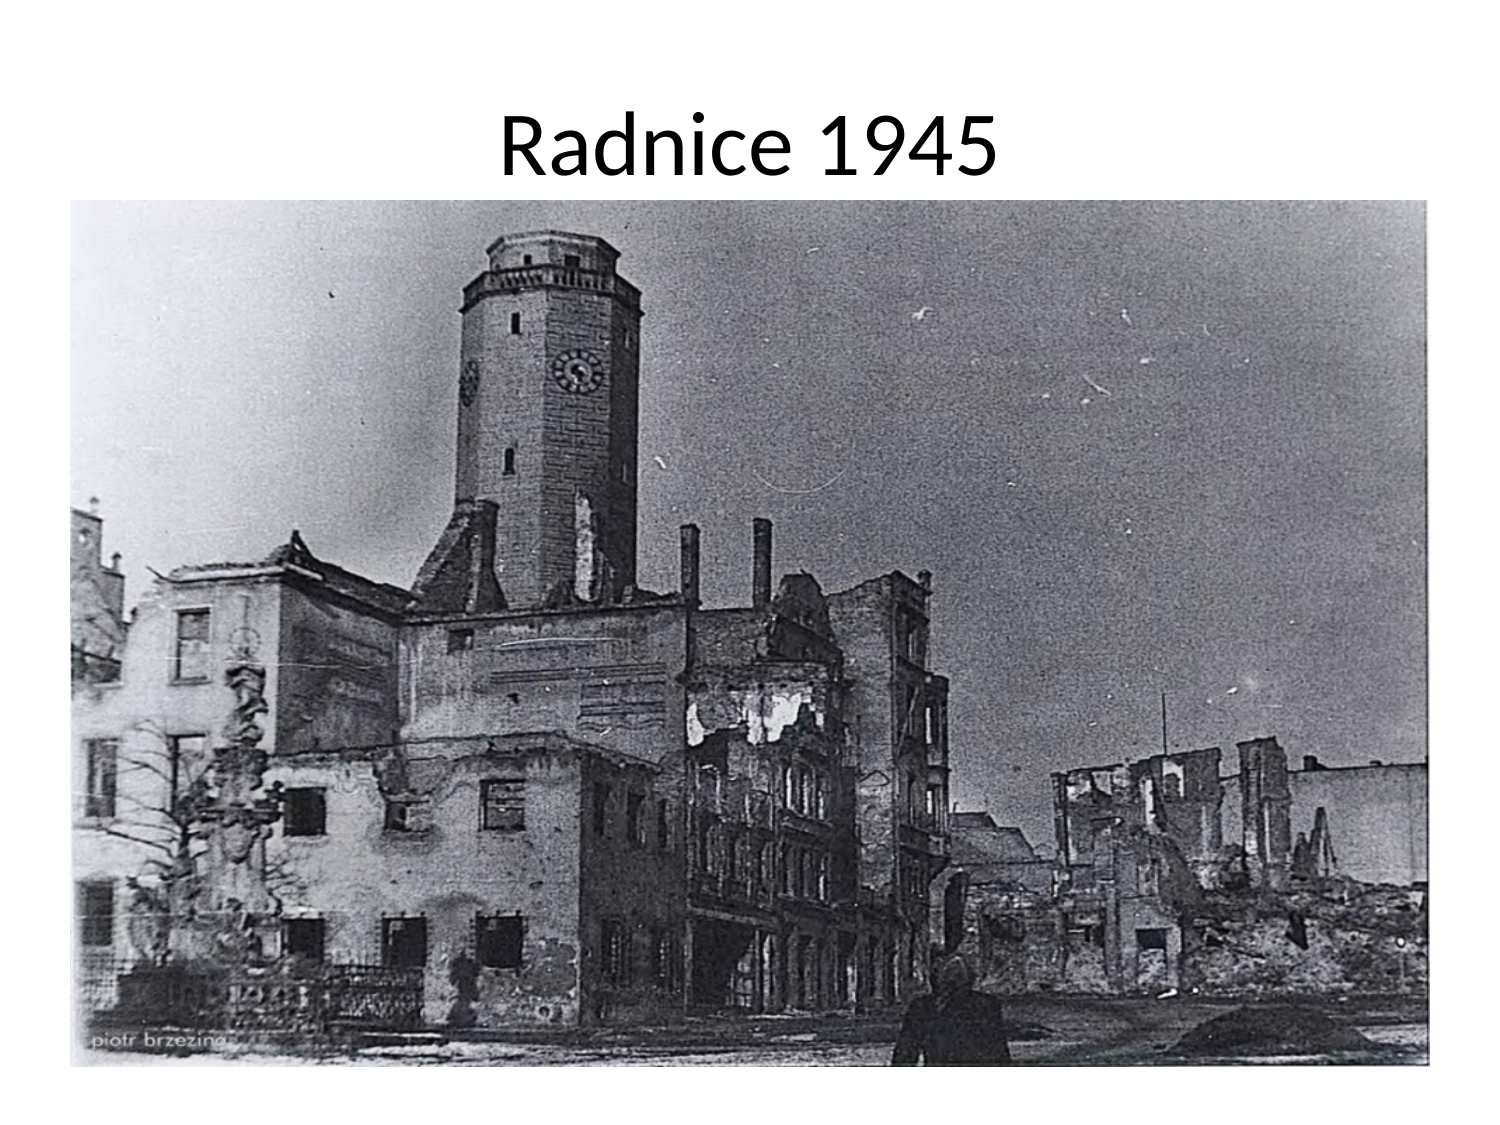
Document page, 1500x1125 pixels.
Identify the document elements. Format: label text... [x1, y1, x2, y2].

title Radnice 1945 [75, 45, 1425, 199]
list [70, 200, 1430, 1067]
